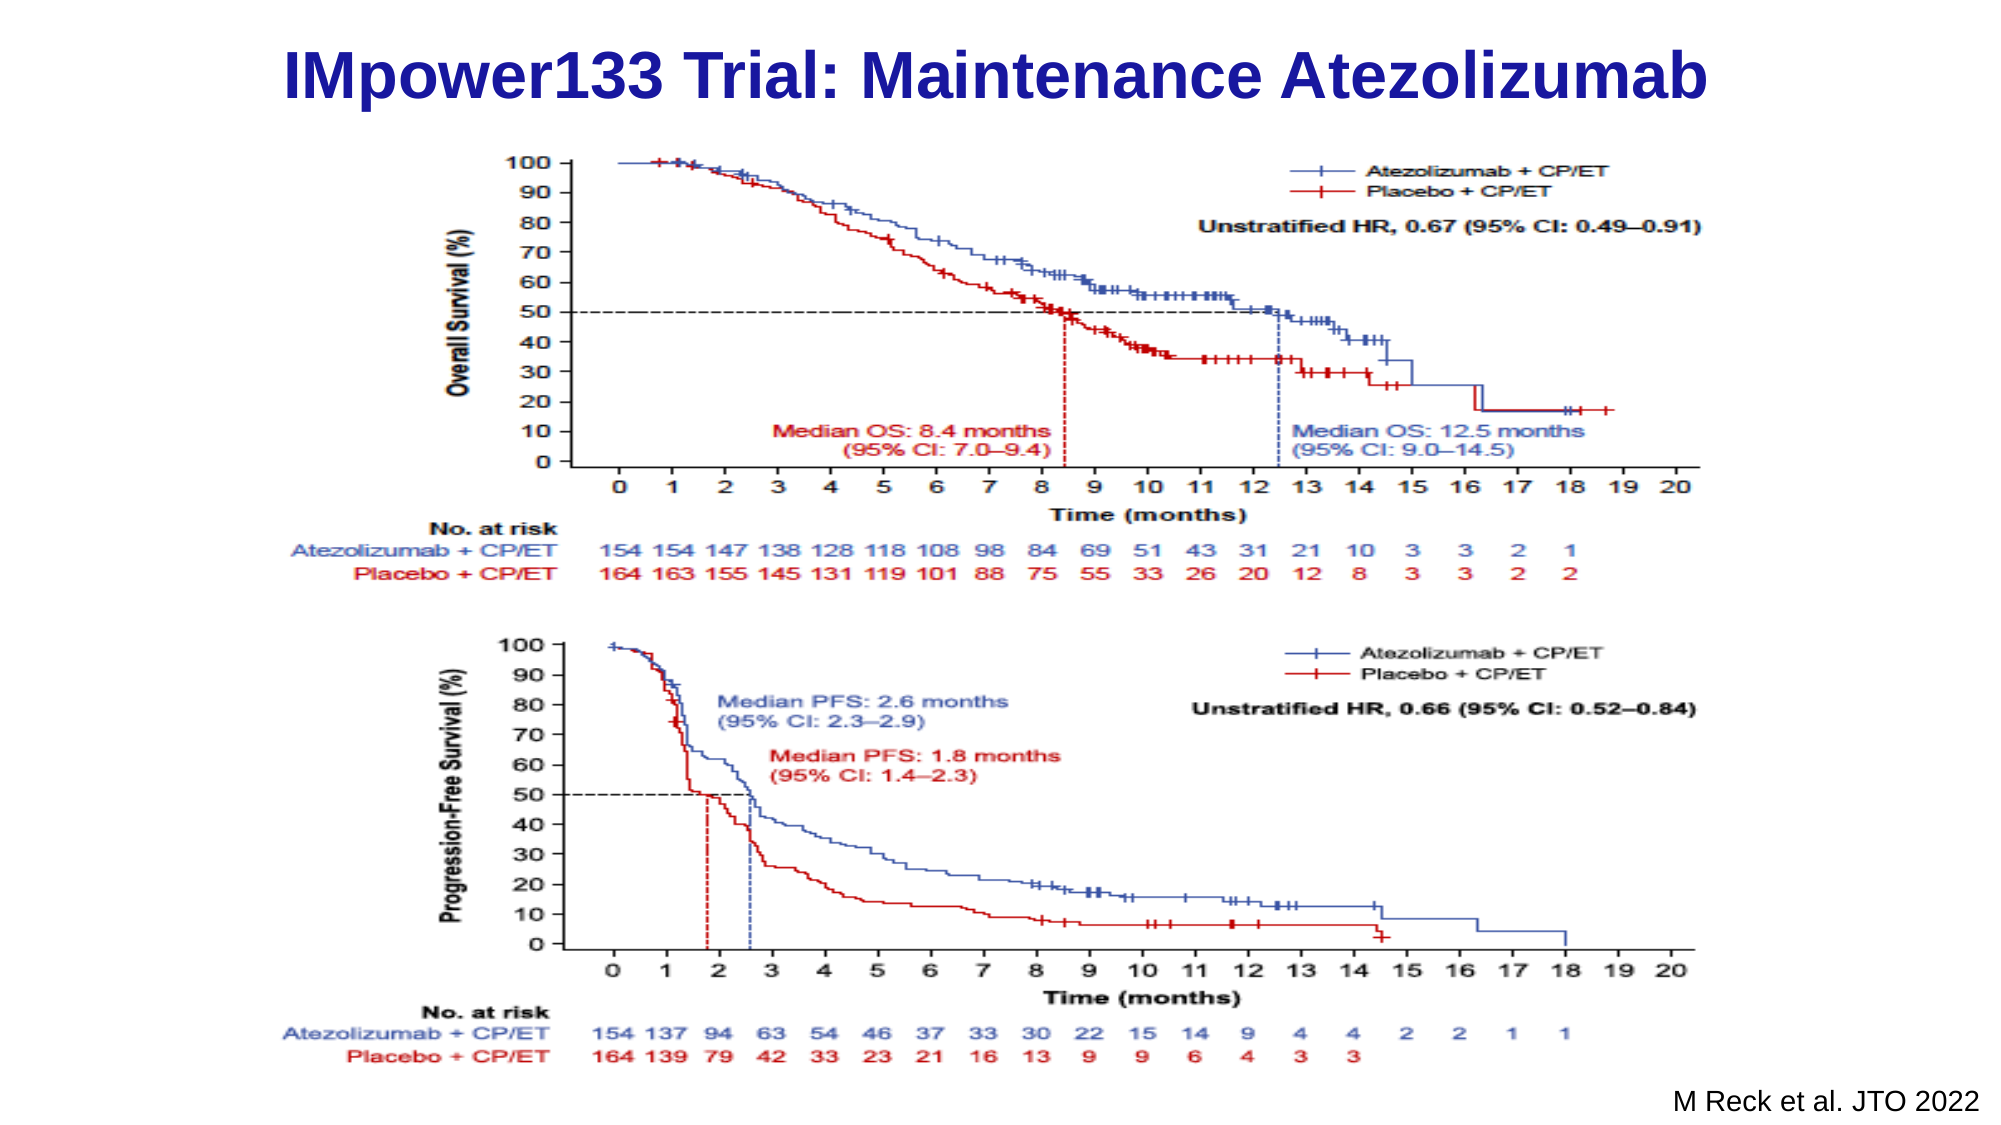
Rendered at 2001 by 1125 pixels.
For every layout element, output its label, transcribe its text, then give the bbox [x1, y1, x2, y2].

picture [221, 138, 1779, 1075]
title IMpower133 Trial: Maintenance Atezolizumab [38, 9, 1956, 120]
text_box M Reck et al. JTO 2022 [1658, 1074, 1996, 1125]
